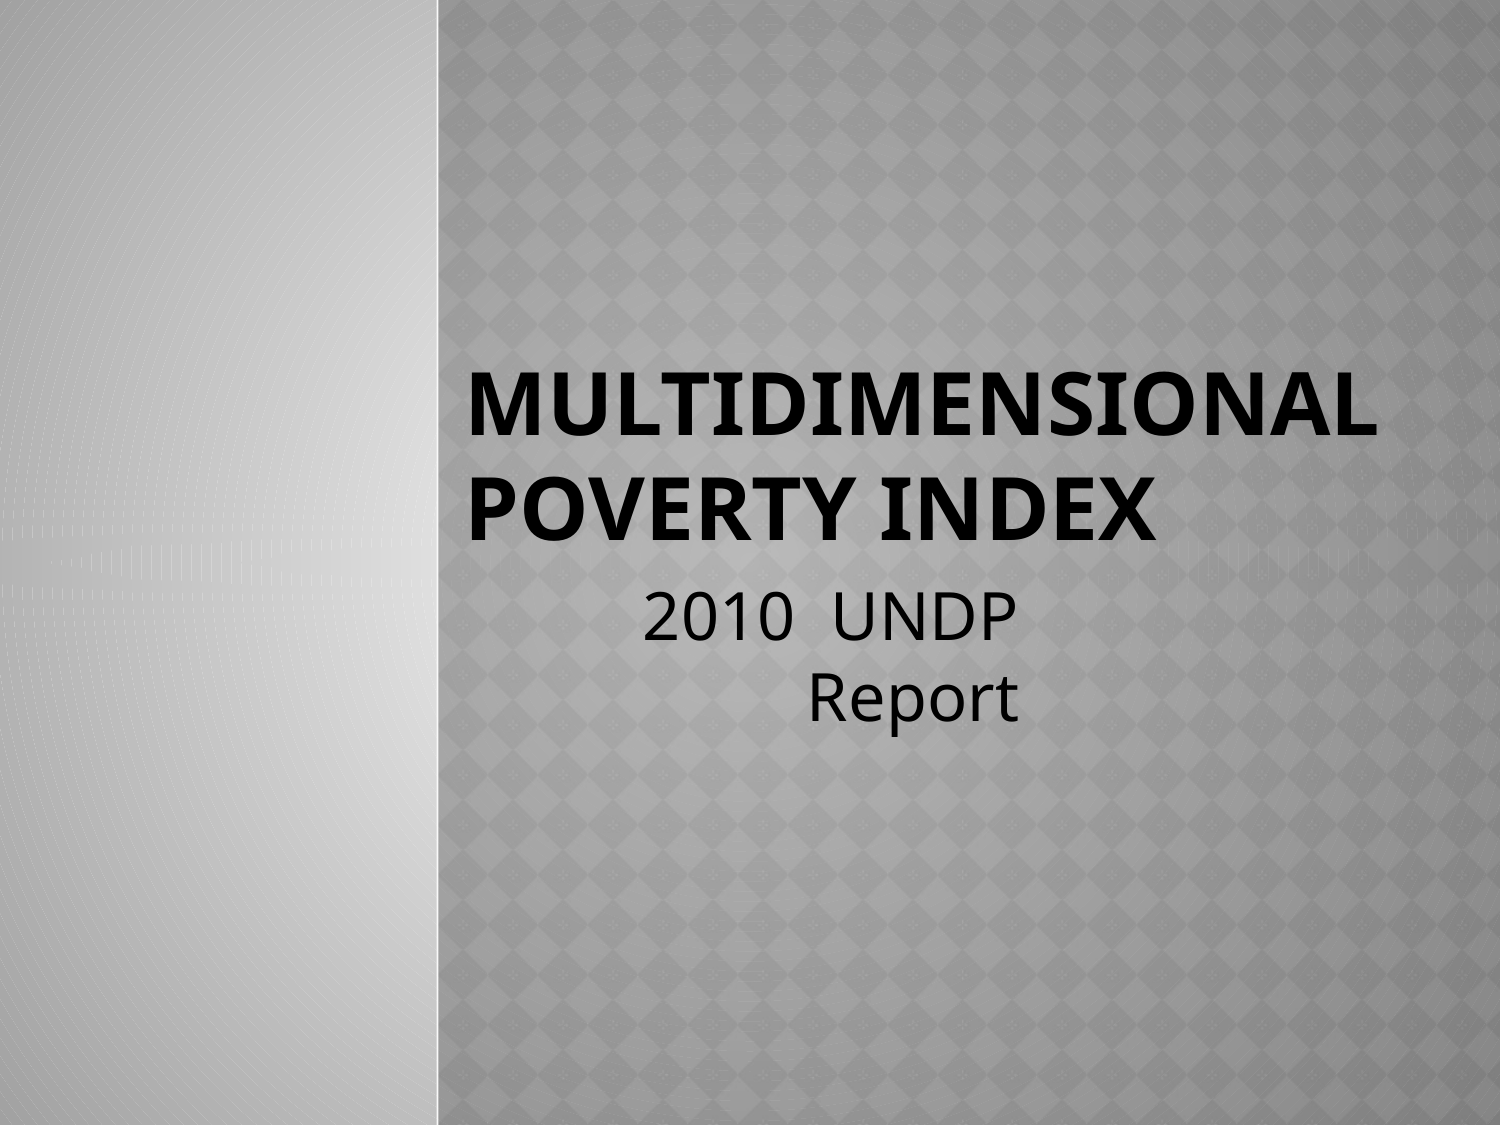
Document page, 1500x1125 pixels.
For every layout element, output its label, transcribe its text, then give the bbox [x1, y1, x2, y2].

subtitle 2010 UNDP Report [433, 574, 1027, 762]
title Multidimensional Poverty Index [457, 87, 1477, 558]
